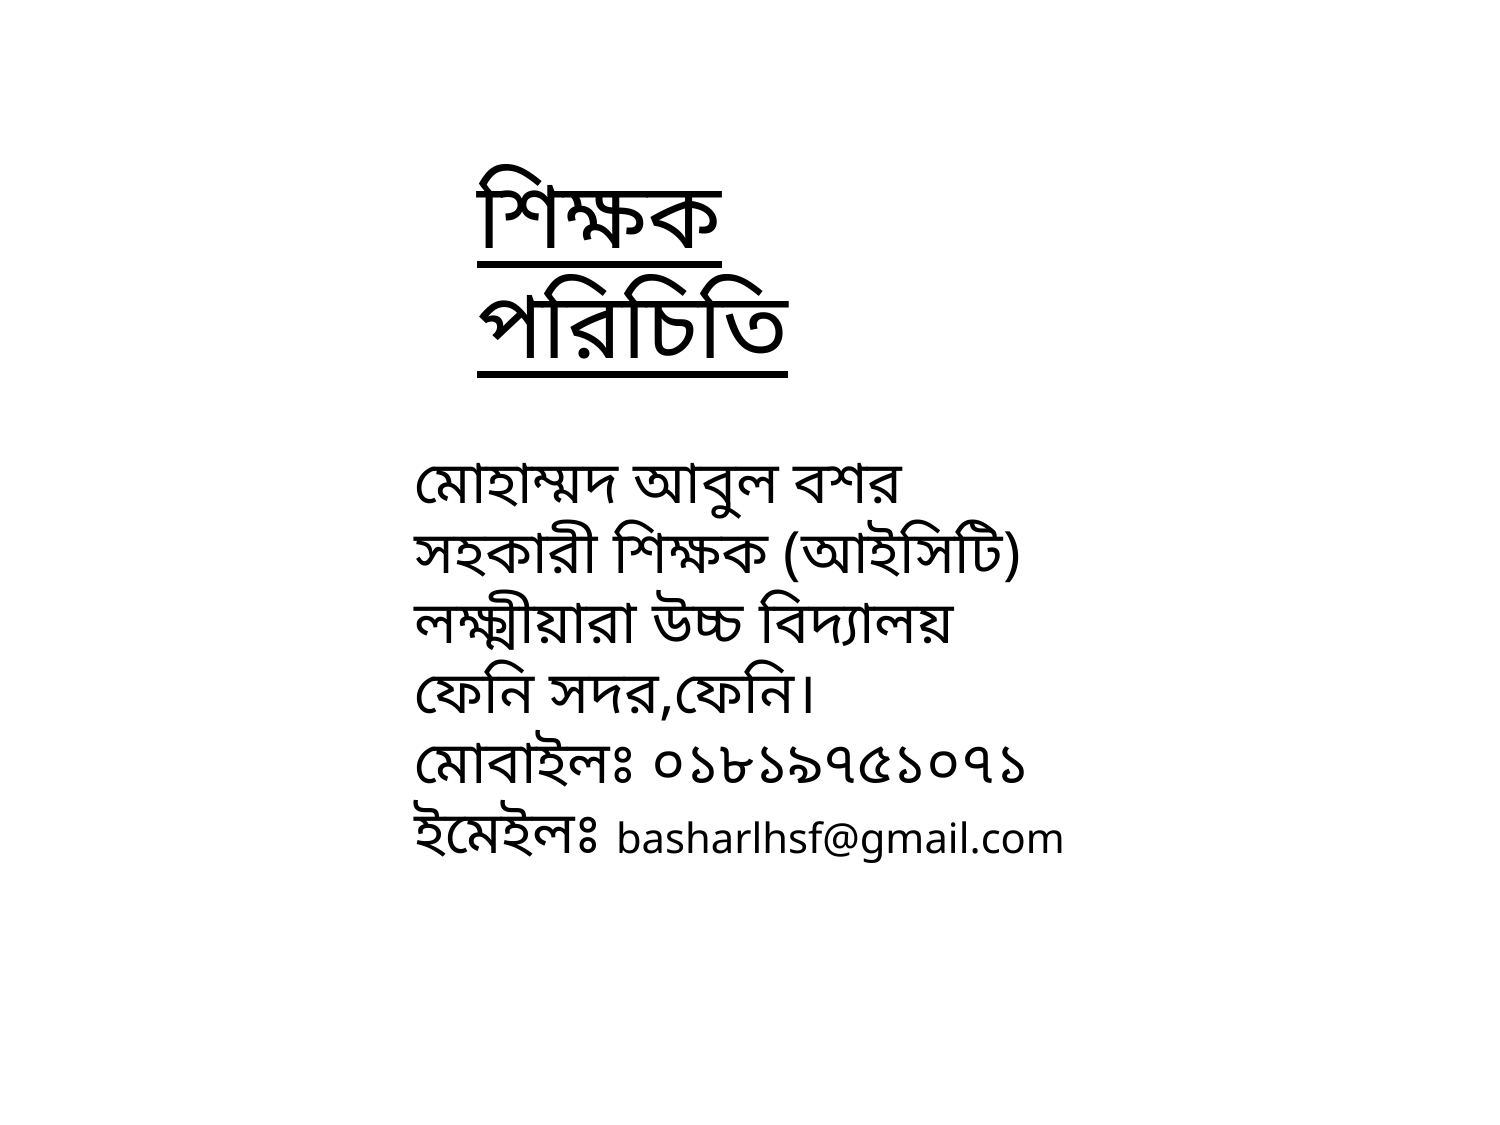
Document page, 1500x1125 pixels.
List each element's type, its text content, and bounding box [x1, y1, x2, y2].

text_box মোহাম্মদ আবুল বশর সহকারী শিক্ষক (আইসিটি) লক্ষ্মীয়ারা উচ্চ বিদ্যালয় ফেনি সদর,ফেনি। মোবাইলঃ ০১৮১৯৭৫১০৭১ ইমেইলঃ basharlhsf@gmail.com [399, 437, 1100, 873]
text_box শিক্ষক পরিচিতি [462, 149, 963, 385]
